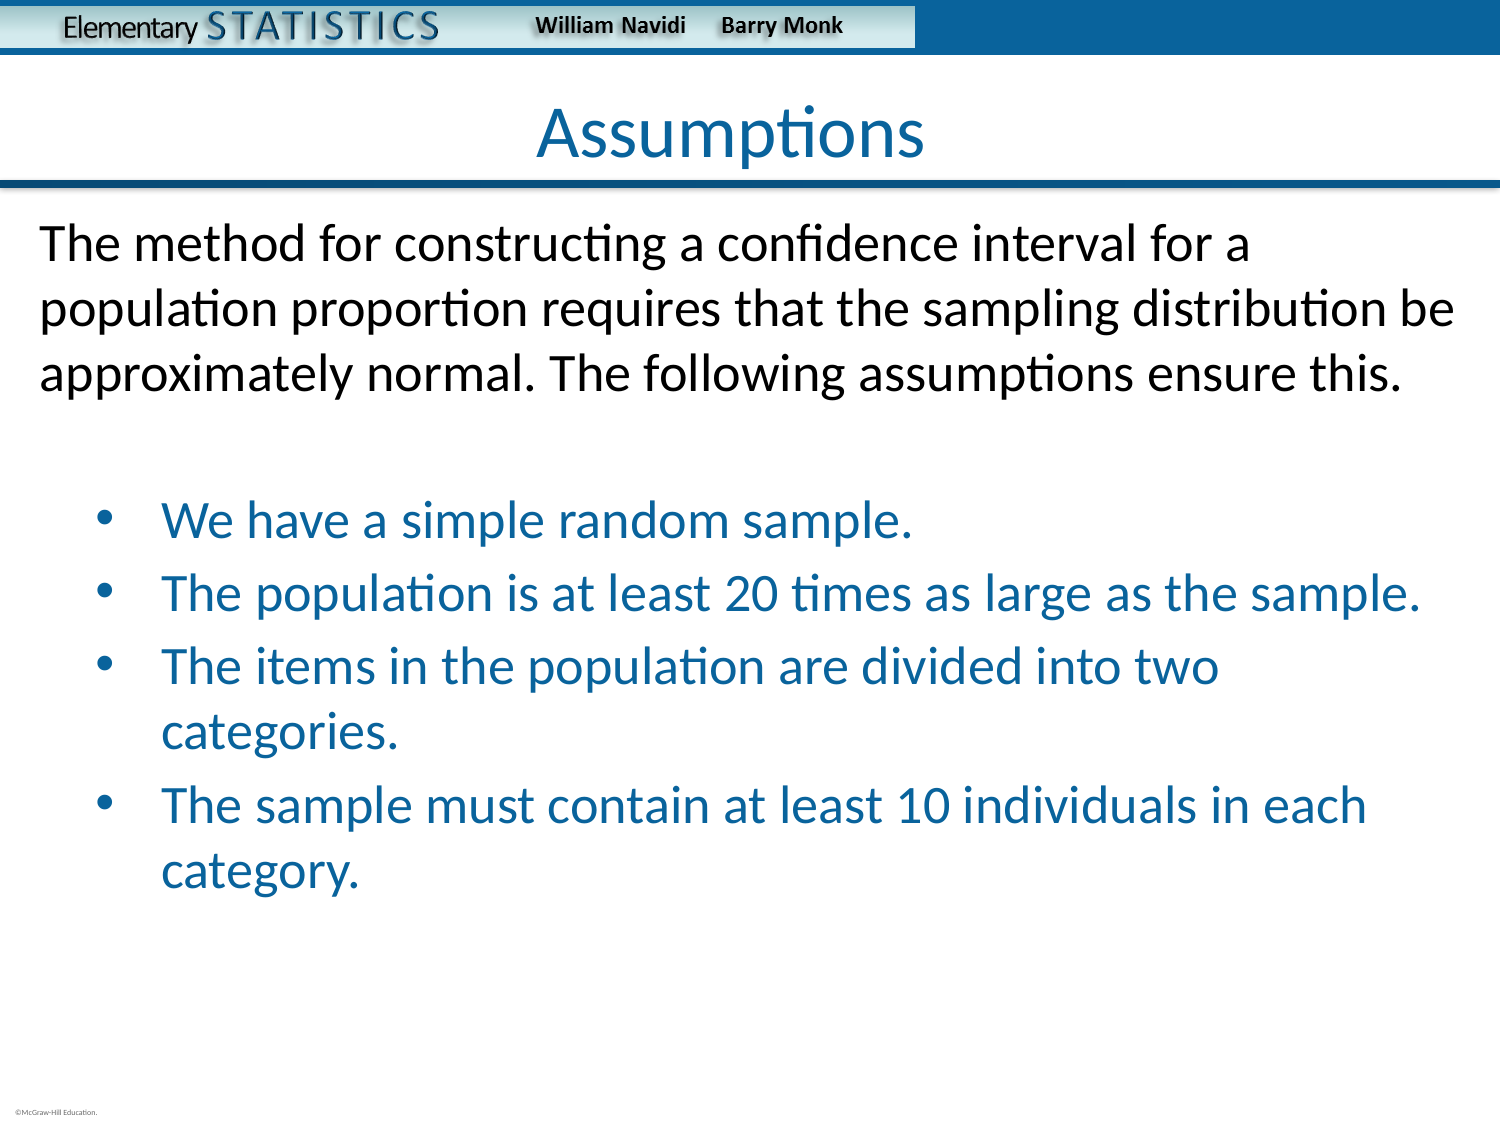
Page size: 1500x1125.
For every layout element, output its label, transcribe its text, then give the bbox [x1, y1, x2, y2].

title Assumptions* [0, 75, 1500, 175]
list The method for constructing a confidence interval for a population proportion requires that the sampling distribution be approximately normal. The following assumptions ensure this. We have a simple random sample. The population is at least 20 times as large as the sample. The items in the population are divided into two categories. The sample must contain at least 10 individuals in each category. [24, 200, 1475, 1075]
picture [0, 0, 1500, 73]
